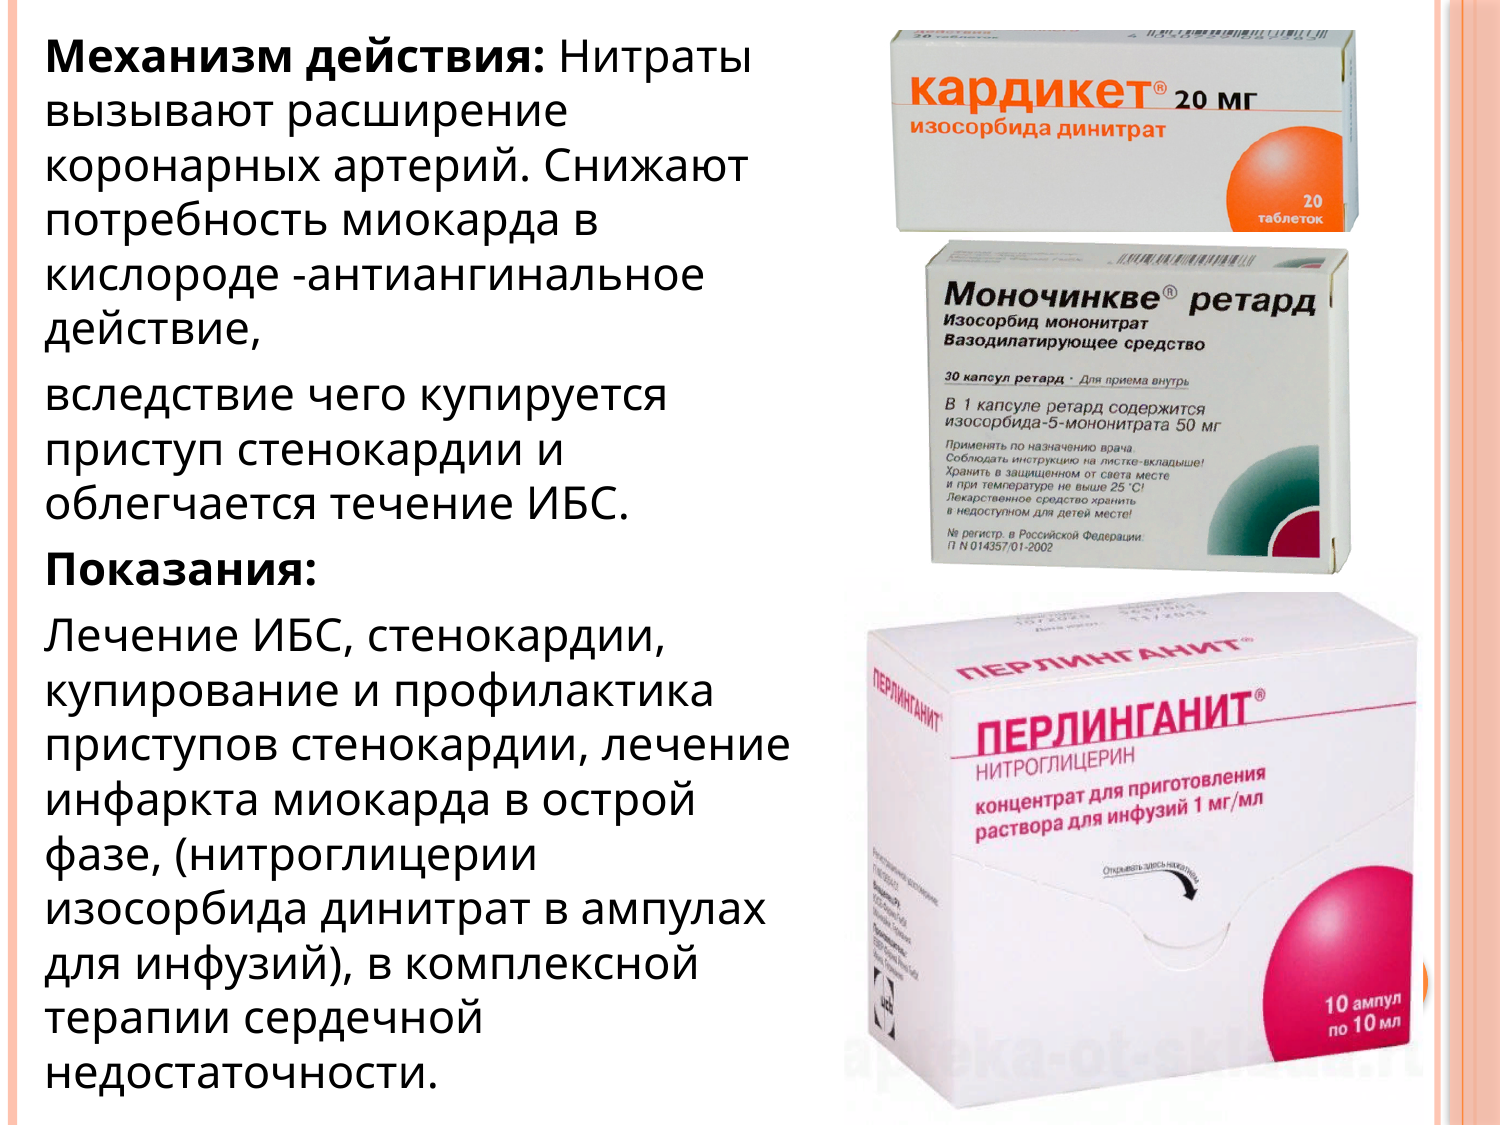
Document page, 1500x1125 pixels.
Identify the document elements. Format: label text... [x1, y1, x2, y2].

picture [843, 30, 1424, 1125]
list Механизм действия: Нитраты вызывают расширение коронарных артерий. Снижают потребность миокарда в кислороде -антиангинальное действие, вследствие чего купируется приступ стенокардии и облегчается течение ИБС. Показания: Лечение ИБС, стенокардии, купирование и профилактика приступов стенокардии, лечение инфаркта миокарда в острой фазе, (нитроглицерии изосорбида динитрат в ампулах для инфузий), в комплексной терапии сердечной недостаточности. [29, 19, 809, 1125]
slide_number 21 [1429, 940, 1434, 1027]
